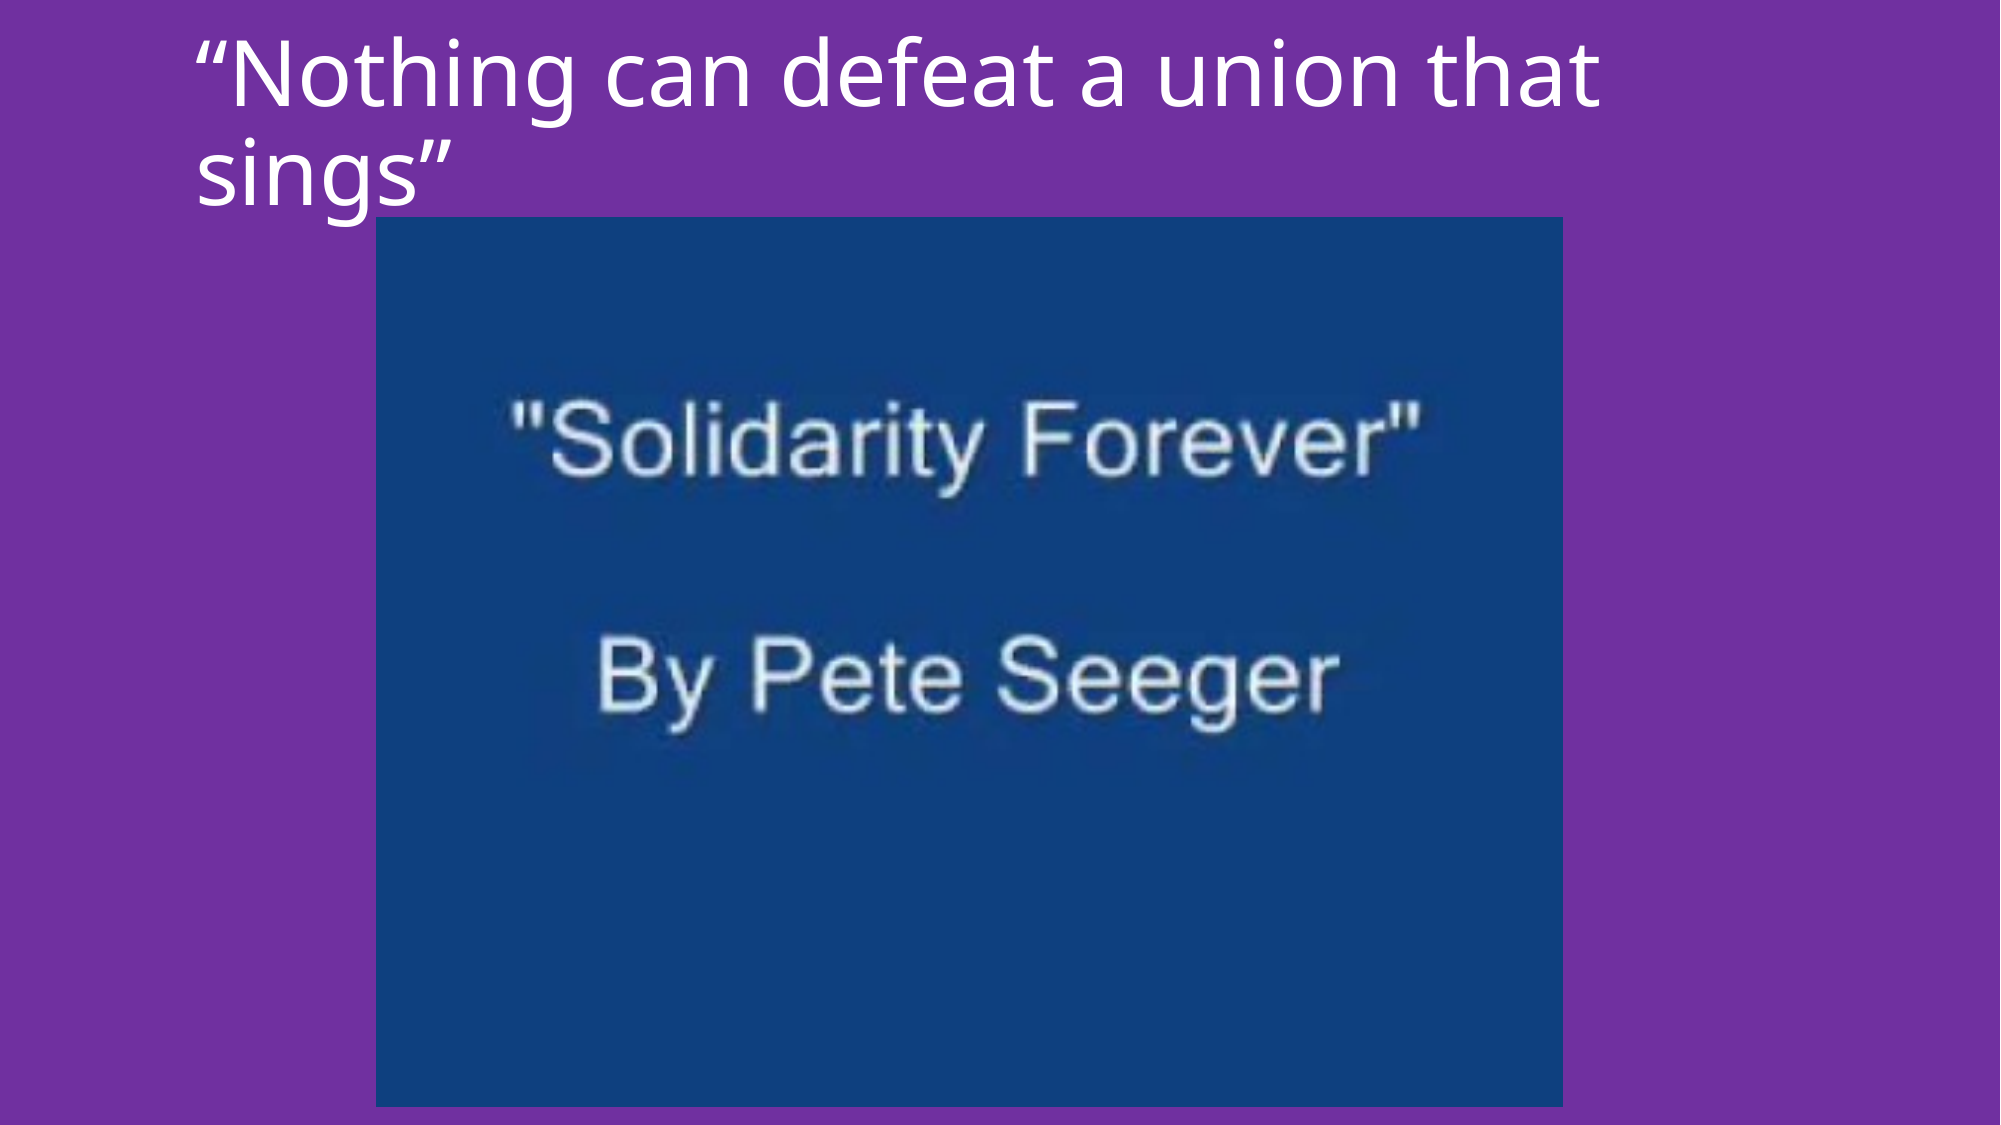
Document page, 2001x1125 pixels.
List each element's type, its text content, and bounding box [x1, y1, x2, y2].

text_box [376, 217, 1564, 1108]
title “Nothing can defeat a union that sings” [180, 17, 1818, 235]
